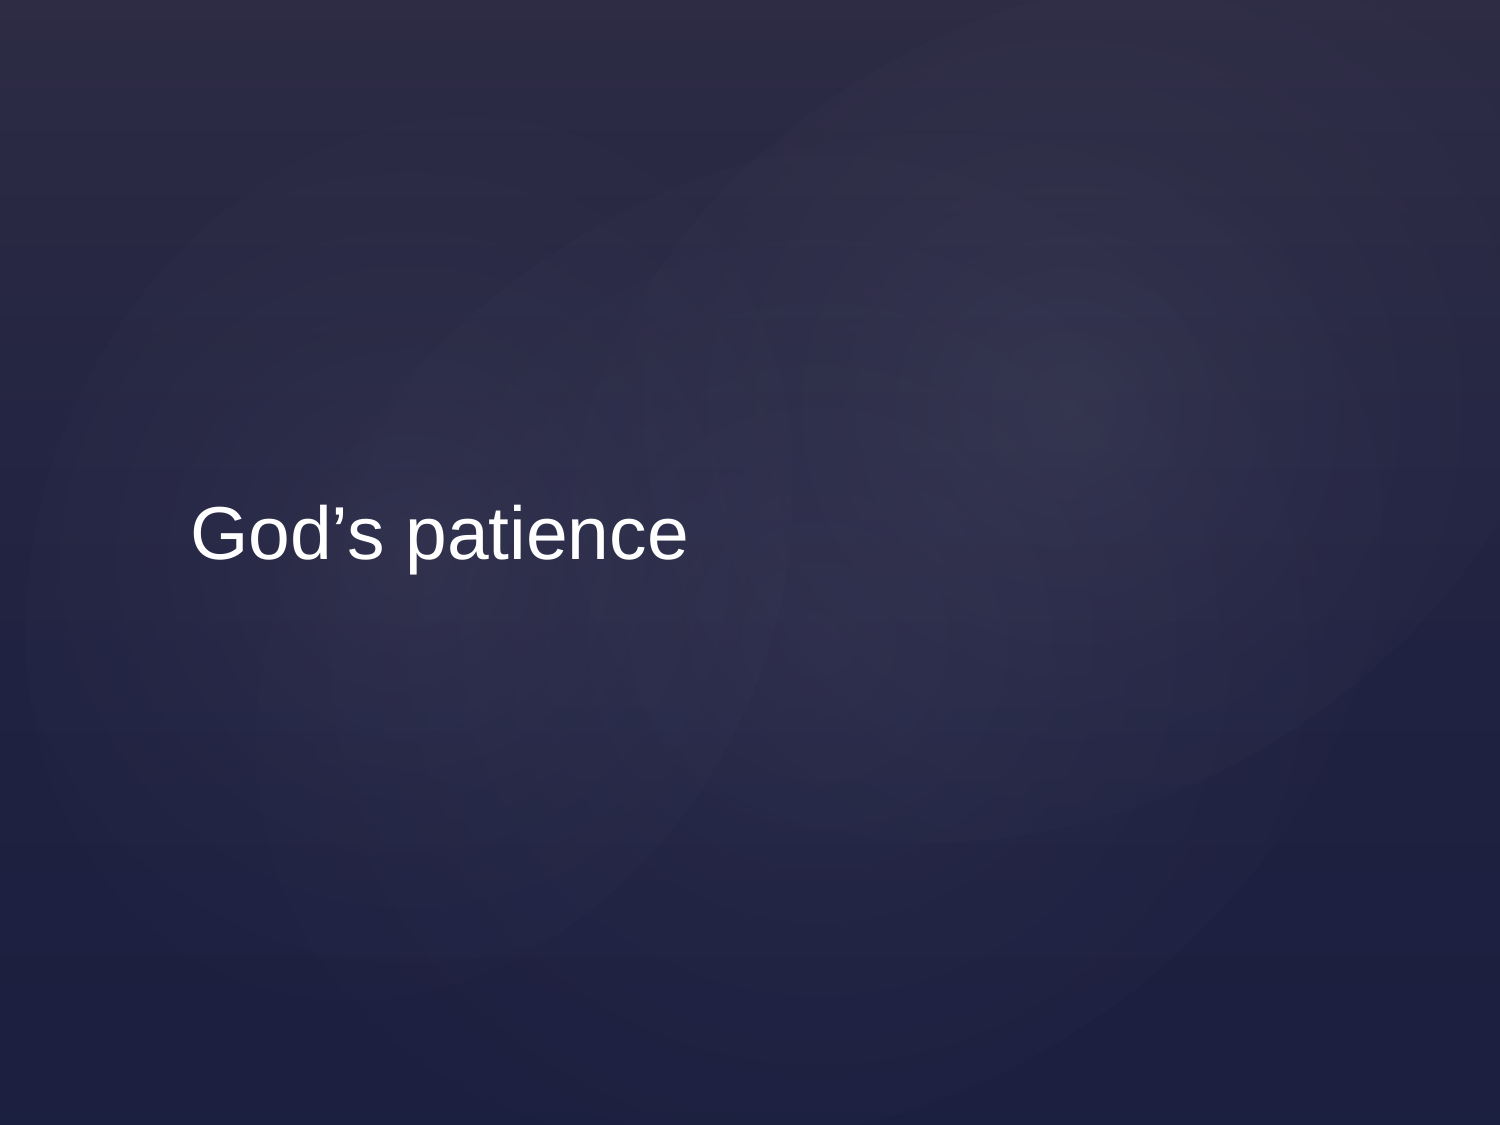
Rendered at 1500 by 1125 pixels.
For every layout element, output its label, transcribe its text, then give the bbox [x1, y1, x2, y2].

text_box God’s patience [175, 477, 705, 582]
